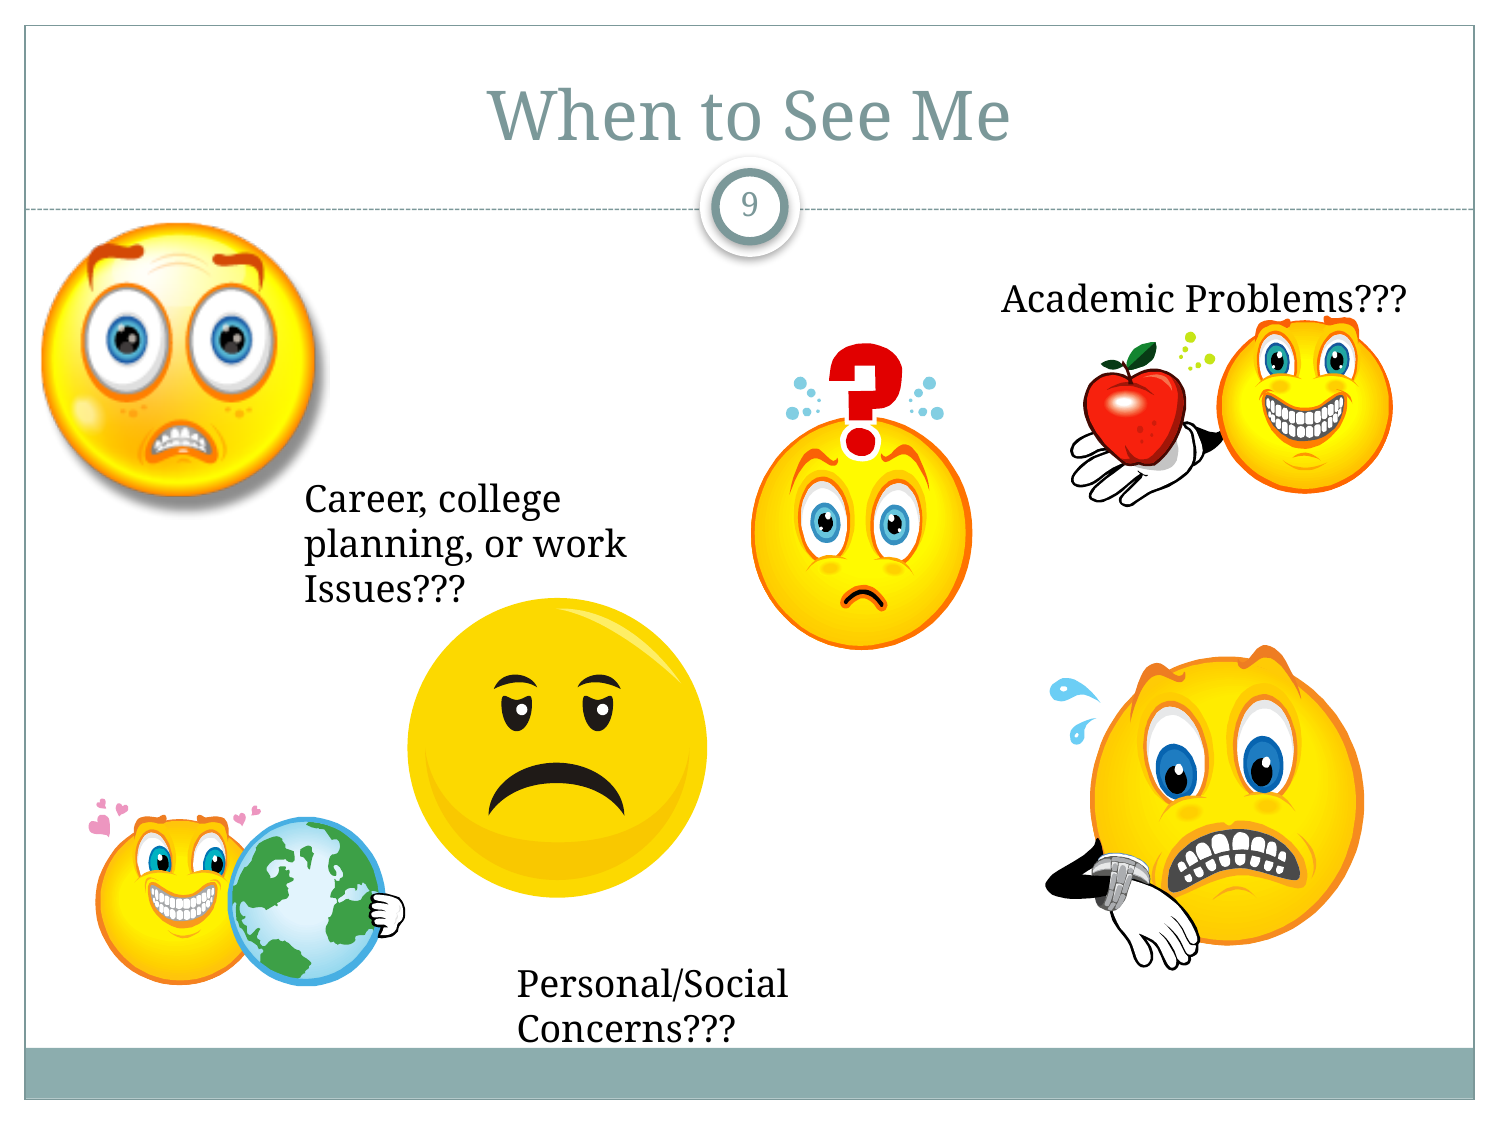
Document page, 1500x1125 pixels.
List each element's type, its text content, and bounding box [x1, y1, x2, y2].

picture [749, 337, 974, 652]
slide_number 9 [712, 169, 788, 243]
picture [1045, 644, 1365, 971]
picture [29, 219, 330, 521]
picture [1068, 314, 1395, 509]
picture [407, 597, 708, 898]
text_box Career, college planning, or work Issues??? [289, 467, 742, 618]
title When to See Me [49, 37, 1450, 162]
text_box Personal/Social Concerns??? [501, 952, 1022, 1057]
picture [88, 798, 406, 987]
text_box Academic Problems??? [986, 267, 1436, 327]
